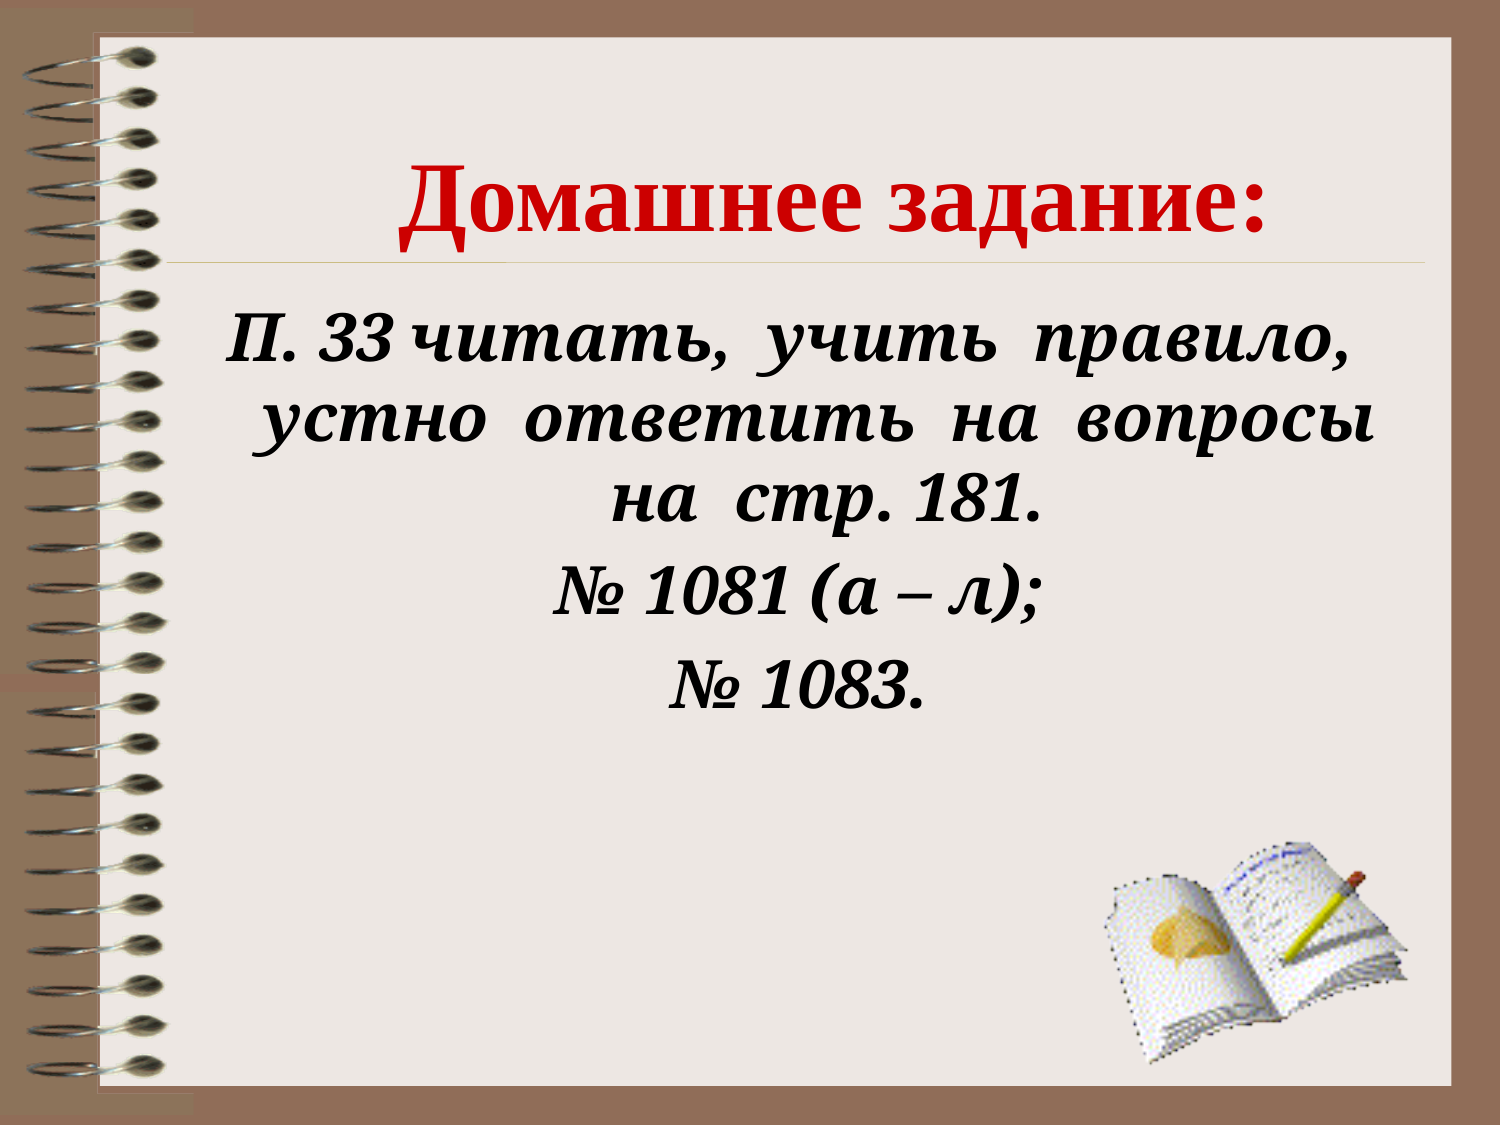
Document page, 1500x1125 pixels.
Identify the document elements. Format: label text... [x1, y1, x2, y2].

list П. 33 читать, учить правило, устно ответить на вопросы на стр. 181. № 1081 (а – л); № 1083. [174, 287, 1426, 963]
text_box Домашнее задание: [210, 97, 1461, 286]
picture [1092, 793, 1432, 1076]
picture [0, 692, 194, 1115]
title [174, 62, 1426, 251]
picture [0, 8, 194, 674]
